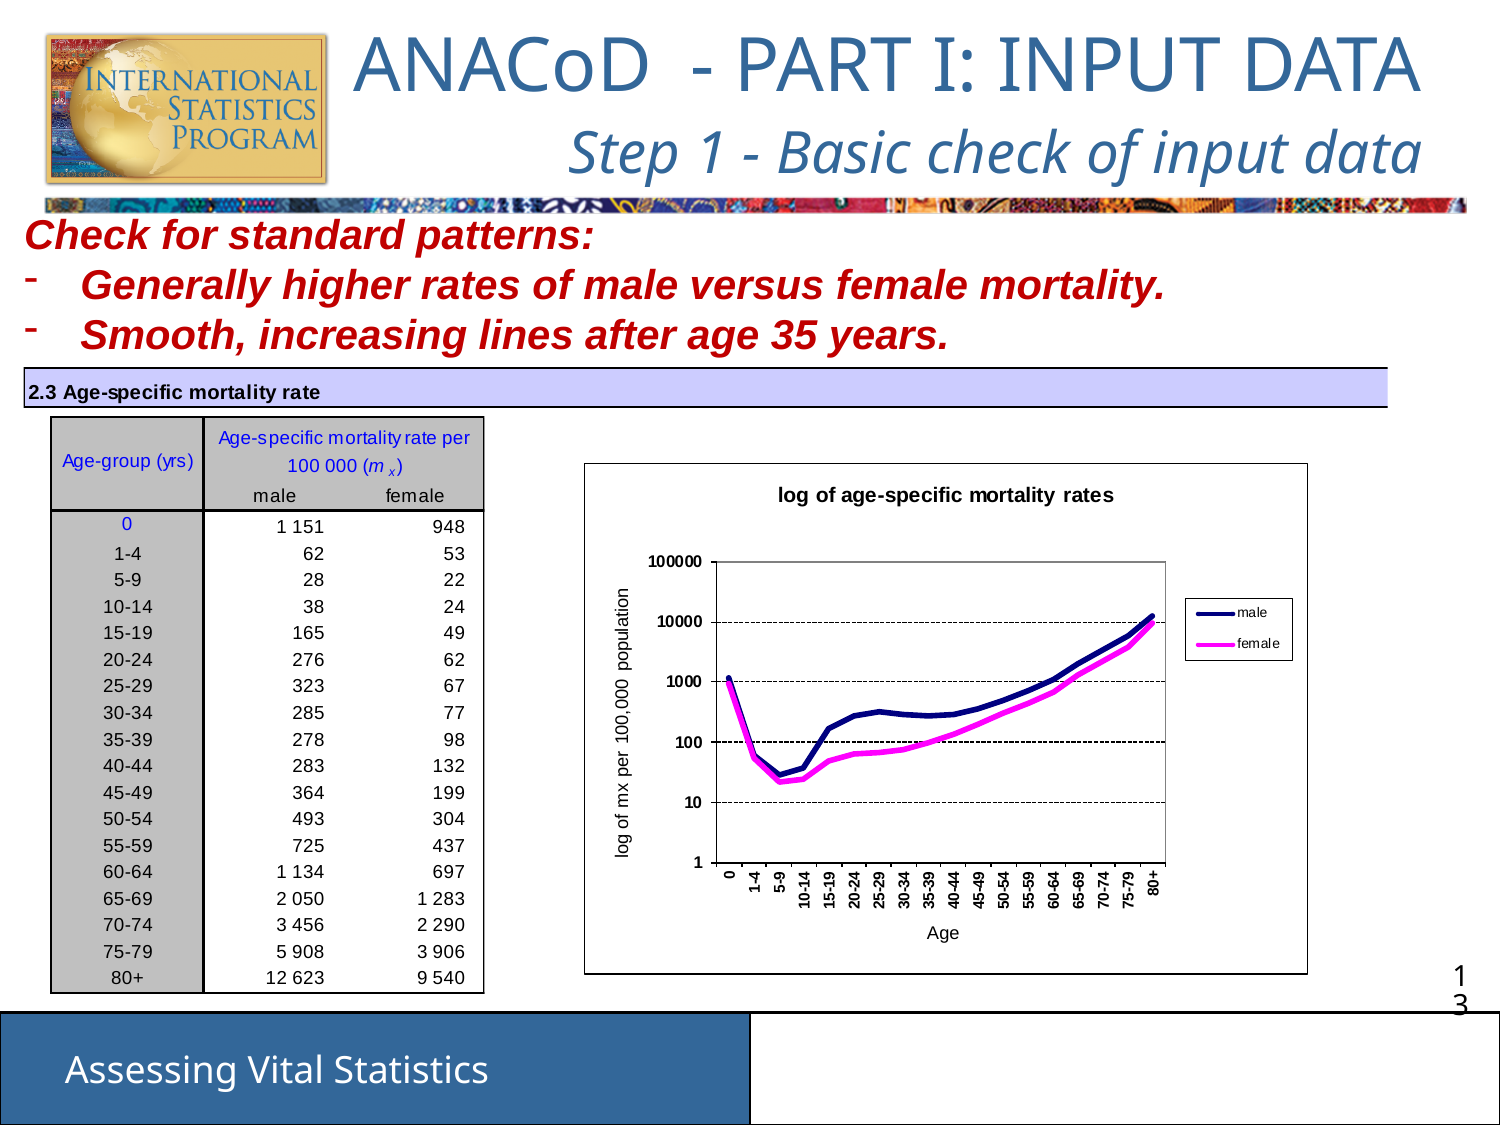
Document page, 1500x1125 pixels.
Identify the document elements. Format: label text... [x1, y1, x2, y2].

picture [1, 1014, 749, 1124]
text_box Check for standard patterns: Generally higher rates of male versus female mortality. Smooth, increasing lines after age 35 years. [9, 200, 1491, 366]
picture [49, 416, 487, 995]
title ANACoD - PART I: INPUT DATA Step 1 - Basic check of input data [62, 37, 1438, 175]
picture [549, 449, 1415, 995]
picture [23, 366, 1388, 410]
picture [37, 24, 1481, 200]
